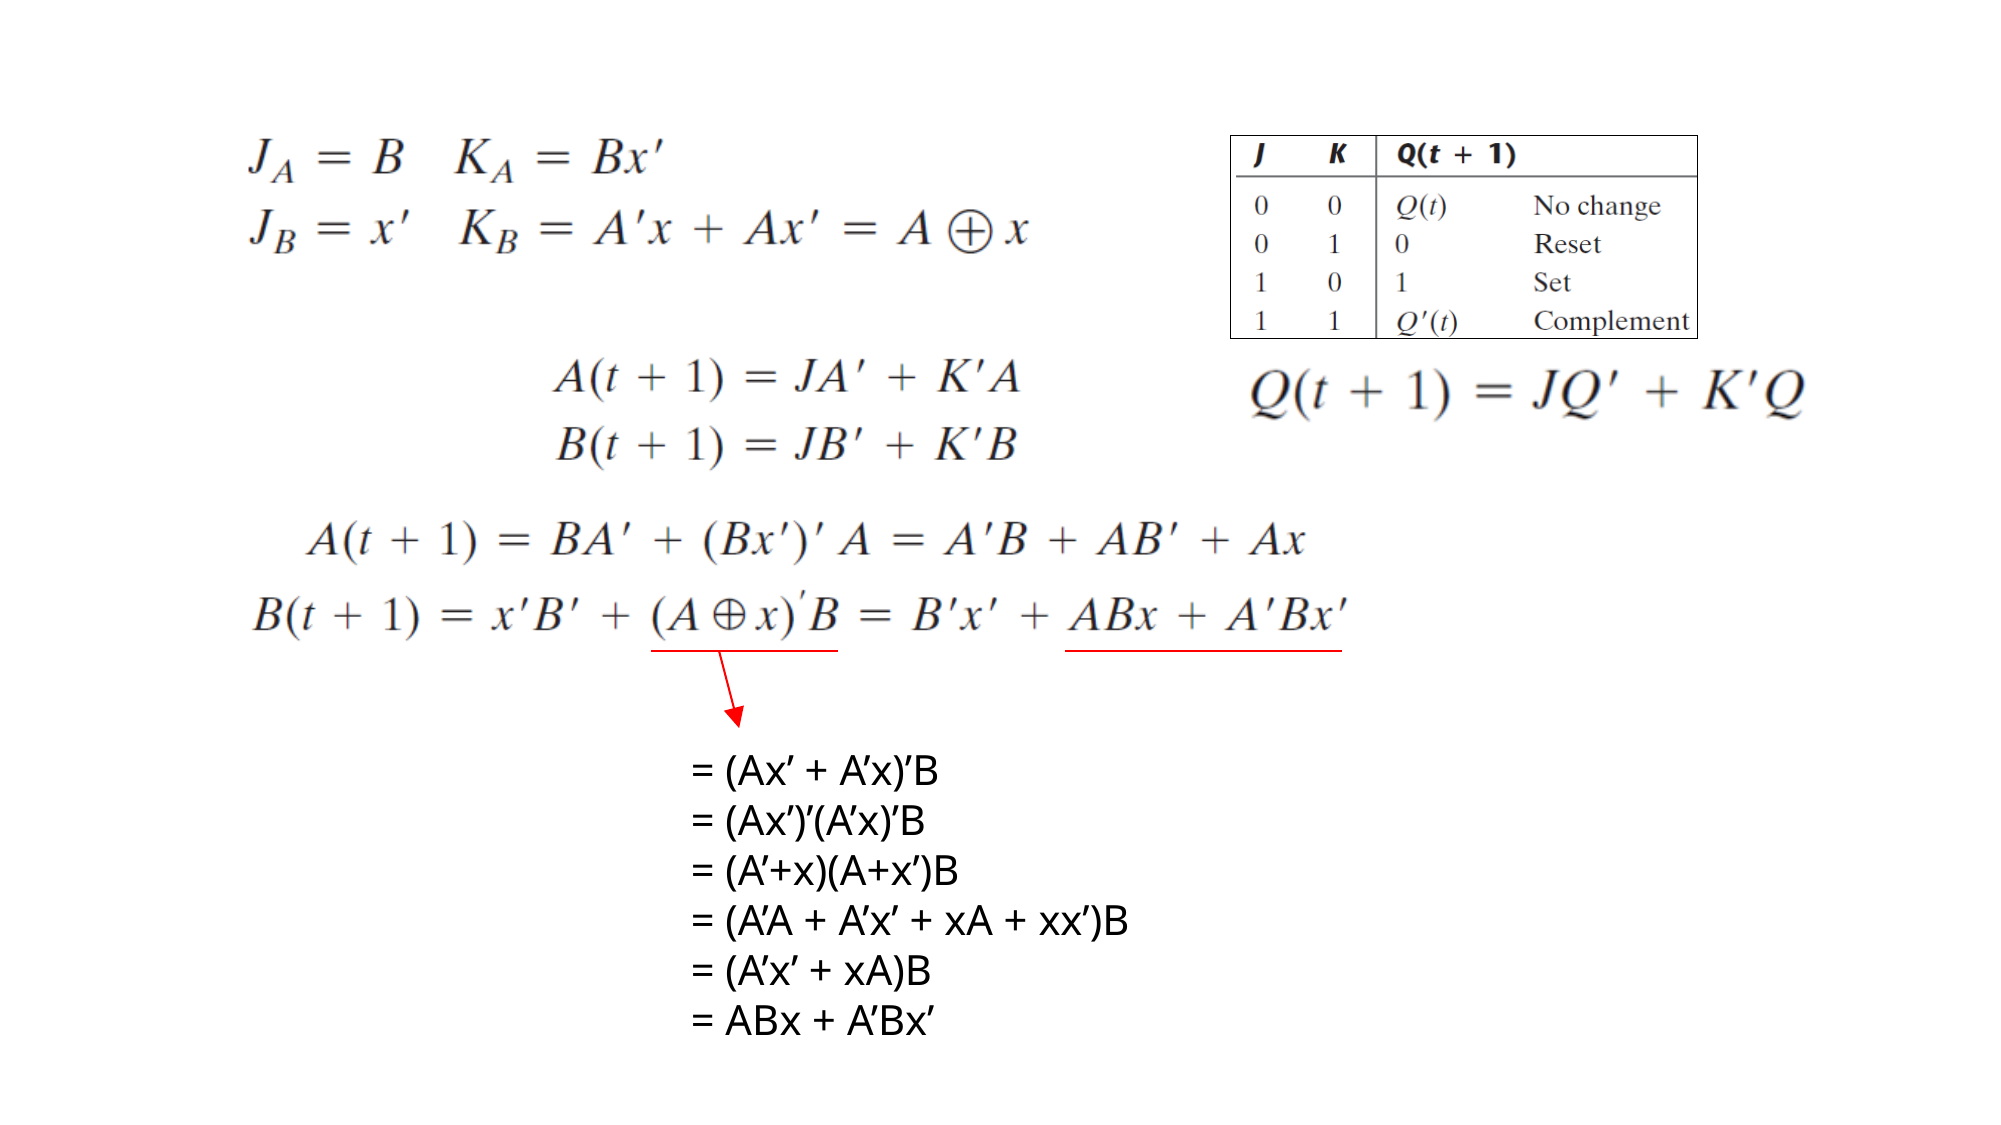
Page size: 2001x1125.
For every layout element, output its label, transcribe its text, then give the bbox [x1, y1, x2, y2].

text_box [718, 652, 740, 729]
picture [1230, 135, 1698, 339]
text_box = (Ax’ + A’x)’B = (Ax’)’(A’x)’B = (A’+x)(A+x’)B = (A’A + A’x’ + xA + xx’)B = (A’x’ + xA)B = ABx + A’Bx’ [629, 736, 1231, 1052]
picture [227, 343, 1822, 651]
picture [227, 114, 1051, 271]
